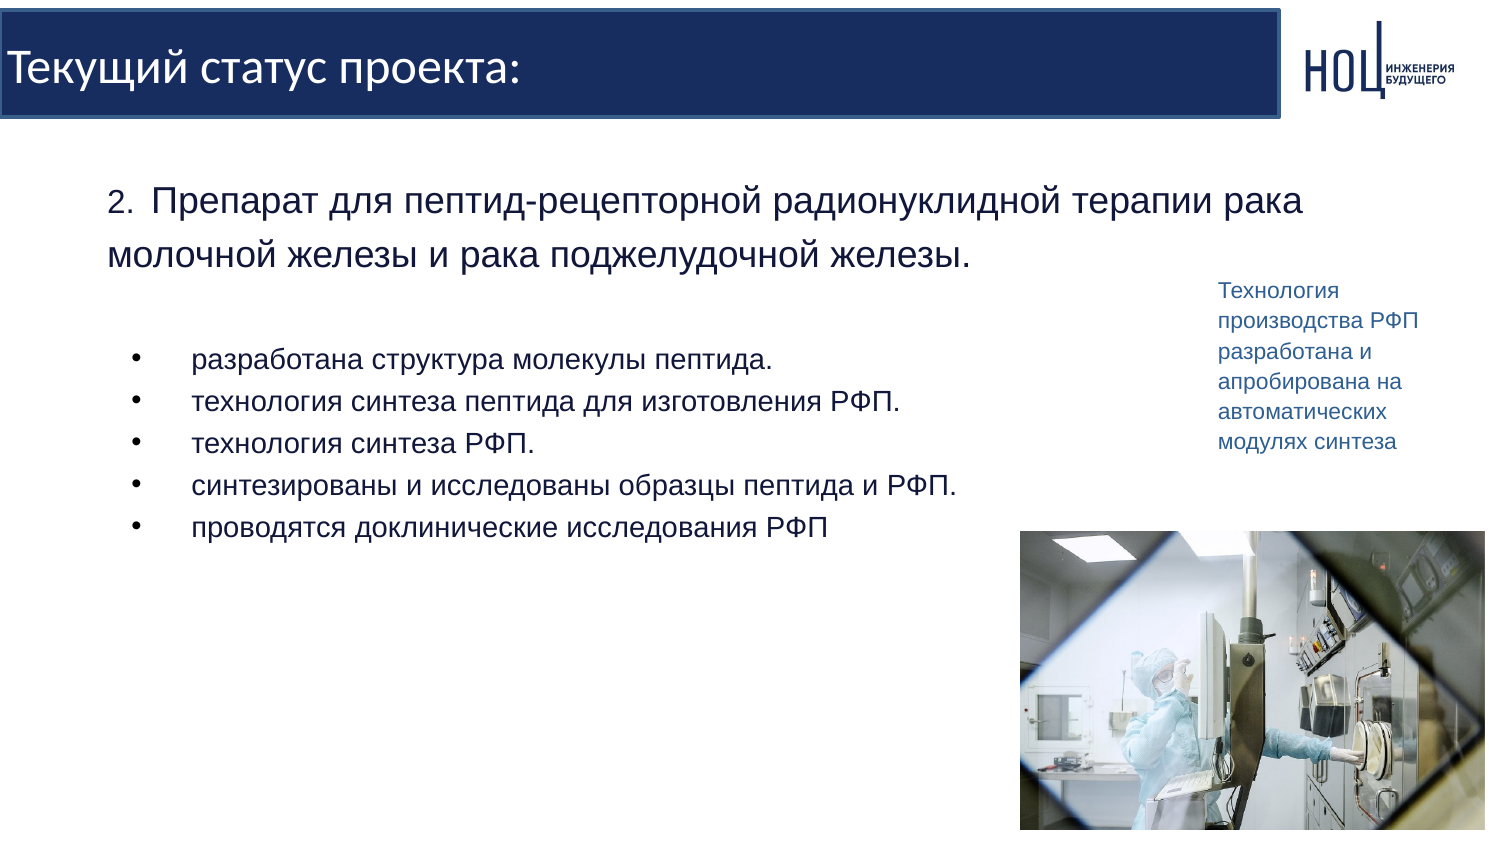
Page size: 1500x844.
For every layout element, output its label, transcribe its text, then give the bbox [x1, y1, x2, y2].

picture [1299, 16, 1465, 102]
text_box 2. Препарат для пептид-рецепторной радионуклидной терапии рака молочной железы и рака поджелудочной железы. [92, 159, 1425, 283]
text_box Технология производства РФП разработана и апробирована на автоматических модулях синтеза [1203, 265, 1442, 462]
text_box разработана структура молекулы пептида. технология синтеза пептида для изготовления РФП. технология синтеза РФП. синтезированы и исследованы образцы пептида и РФП. проводятся доклинические исследования РФП [116, 325, 993, 551]
picture [1020, 531, 1485, 830]
text_box Текущий статус проекта: [0, 10, 1279, 118]
text_box [29, 28, 1279, 89]
